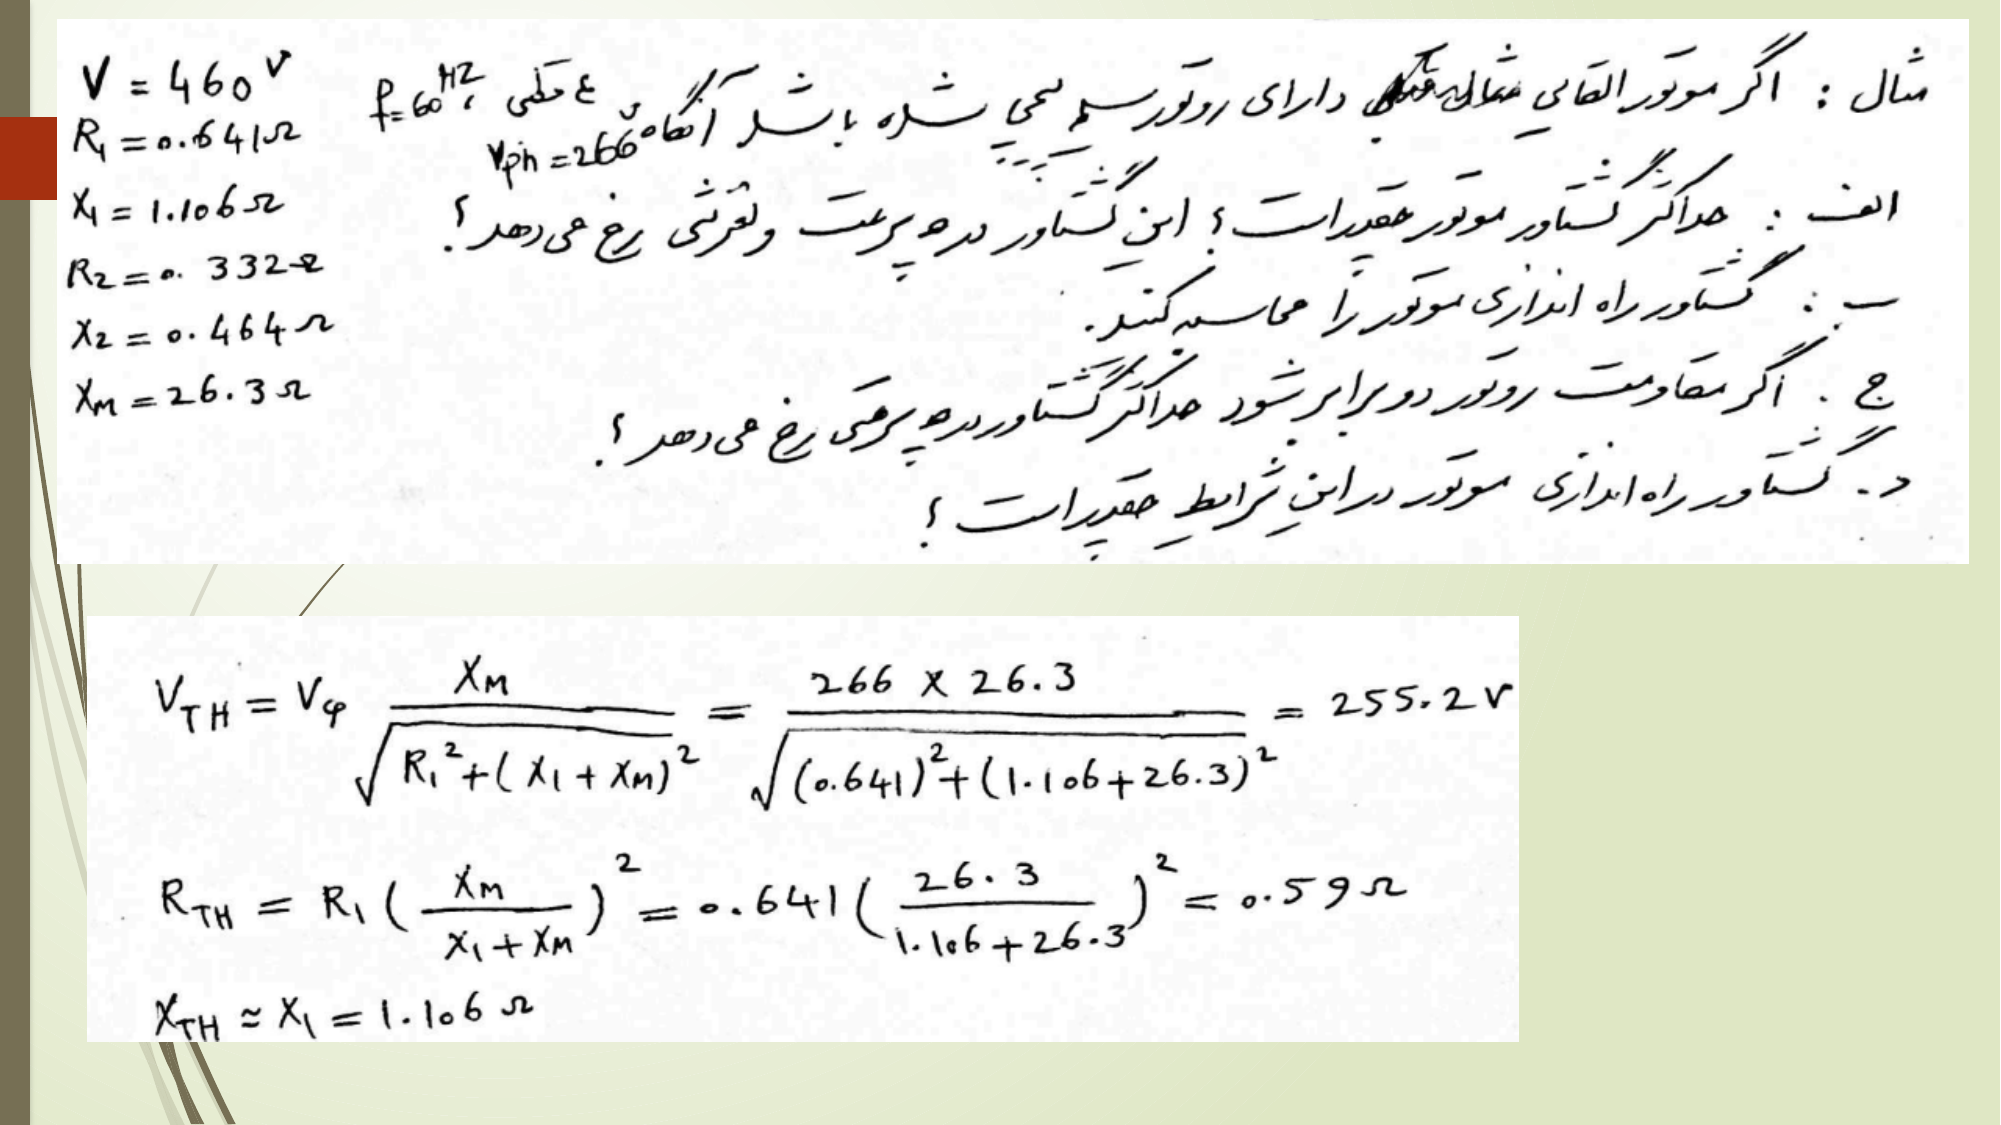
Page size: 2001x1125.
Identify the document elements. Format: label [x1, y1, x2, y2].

picture [57, 19, 1970, 564]
picture [87, 616, 1519, 1042]
